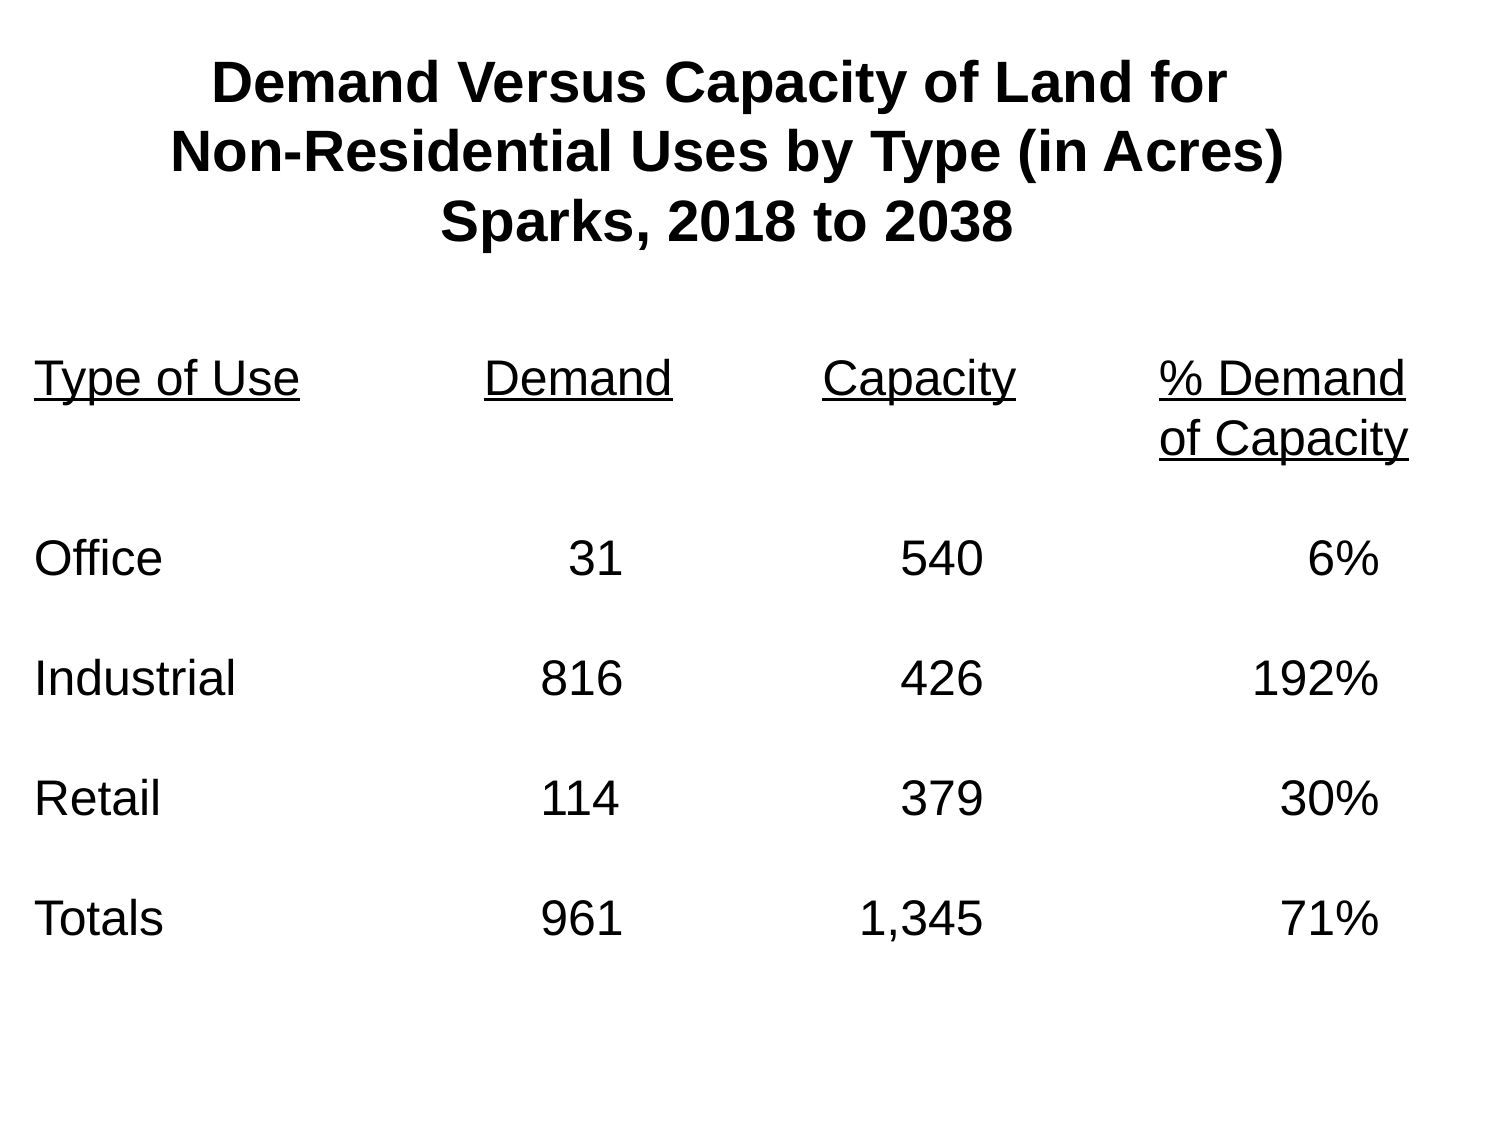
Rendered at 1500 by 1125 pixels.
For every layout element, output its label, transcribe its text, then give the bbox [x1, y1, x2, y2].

text_box Demand Versus Capacity of Land for Non-Residential Uses by Type (in Acres) Sparks, 2018 to 2038 [6, 36, 1450, 261]
text_box Type of Use Demand Capacity % Demand of Capacity Office 31 540 6% Industrial 816 426 192% Retail 114 379 30% Totals 961 1,345 71% [18, 338, 1463, 954]
